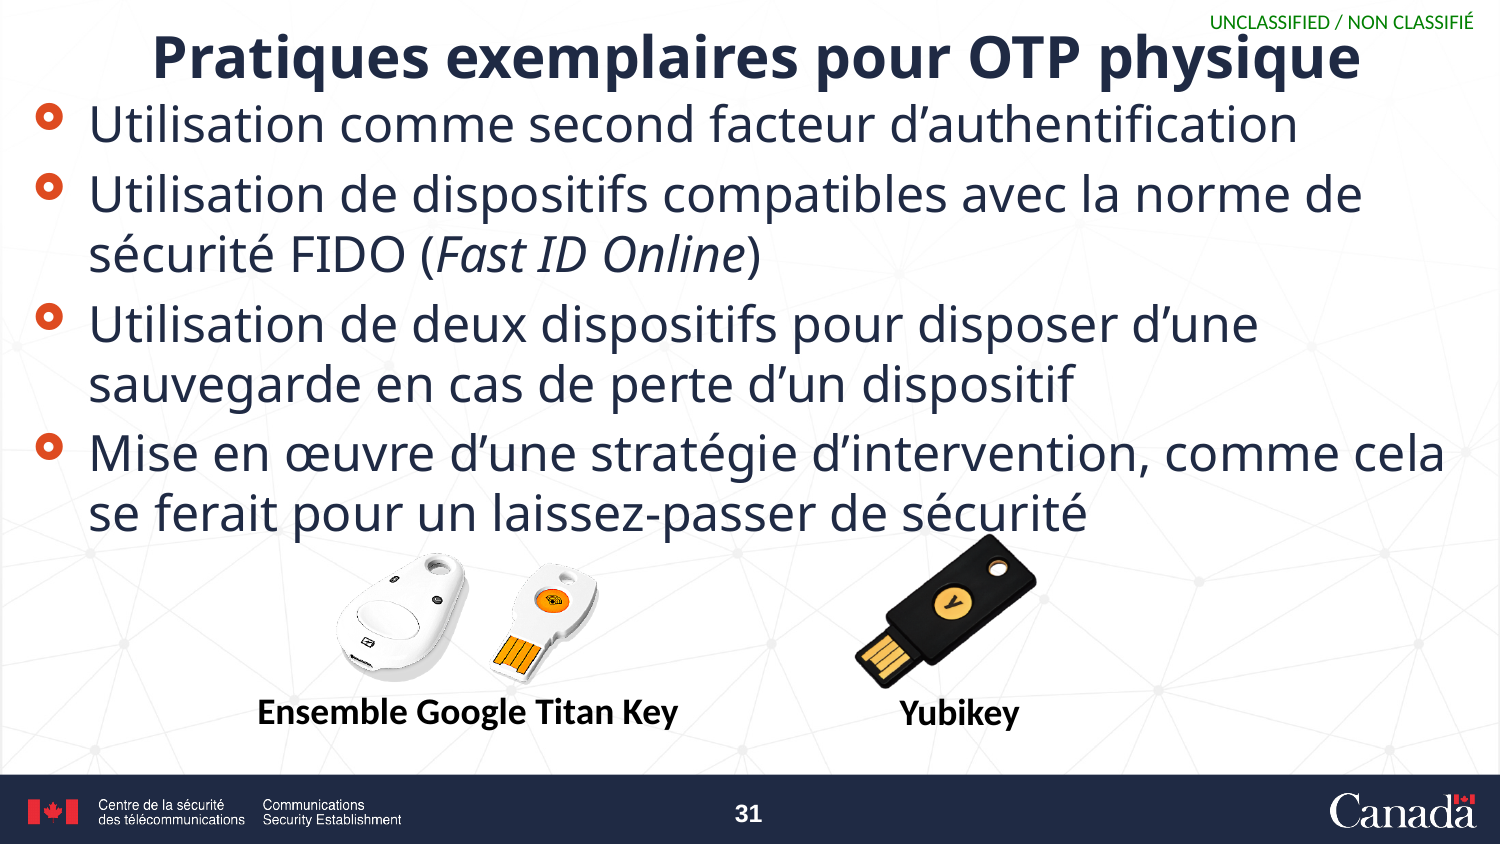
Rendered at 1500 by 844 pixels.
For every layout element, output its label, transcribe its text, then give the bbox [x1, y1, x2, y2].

title Pratiques exemplaires pour OTP physique [29, 20, 1485, 81]
picture [0, 0, 1500, 774]
list Utilisation comme second facteur d’authentification Utilisation de dispositifs compatibles avec la norme de sécurité FIDO (Fast ID Online) Utilisation de deux dispositifs pour disposer d’une sauvegarde en cas de perte d’un dispositif Mise en œuvre d’une stratégie d’intervention, comme cela se ferait pour un laissez-passer de sécurité [17, 84, 1473, 722]
picture [28, 799, 401, 827]
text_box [241, 551, 696, 741]
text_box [804, 513, 1115, 723]
picture [1330, 793, 1477, 828]
